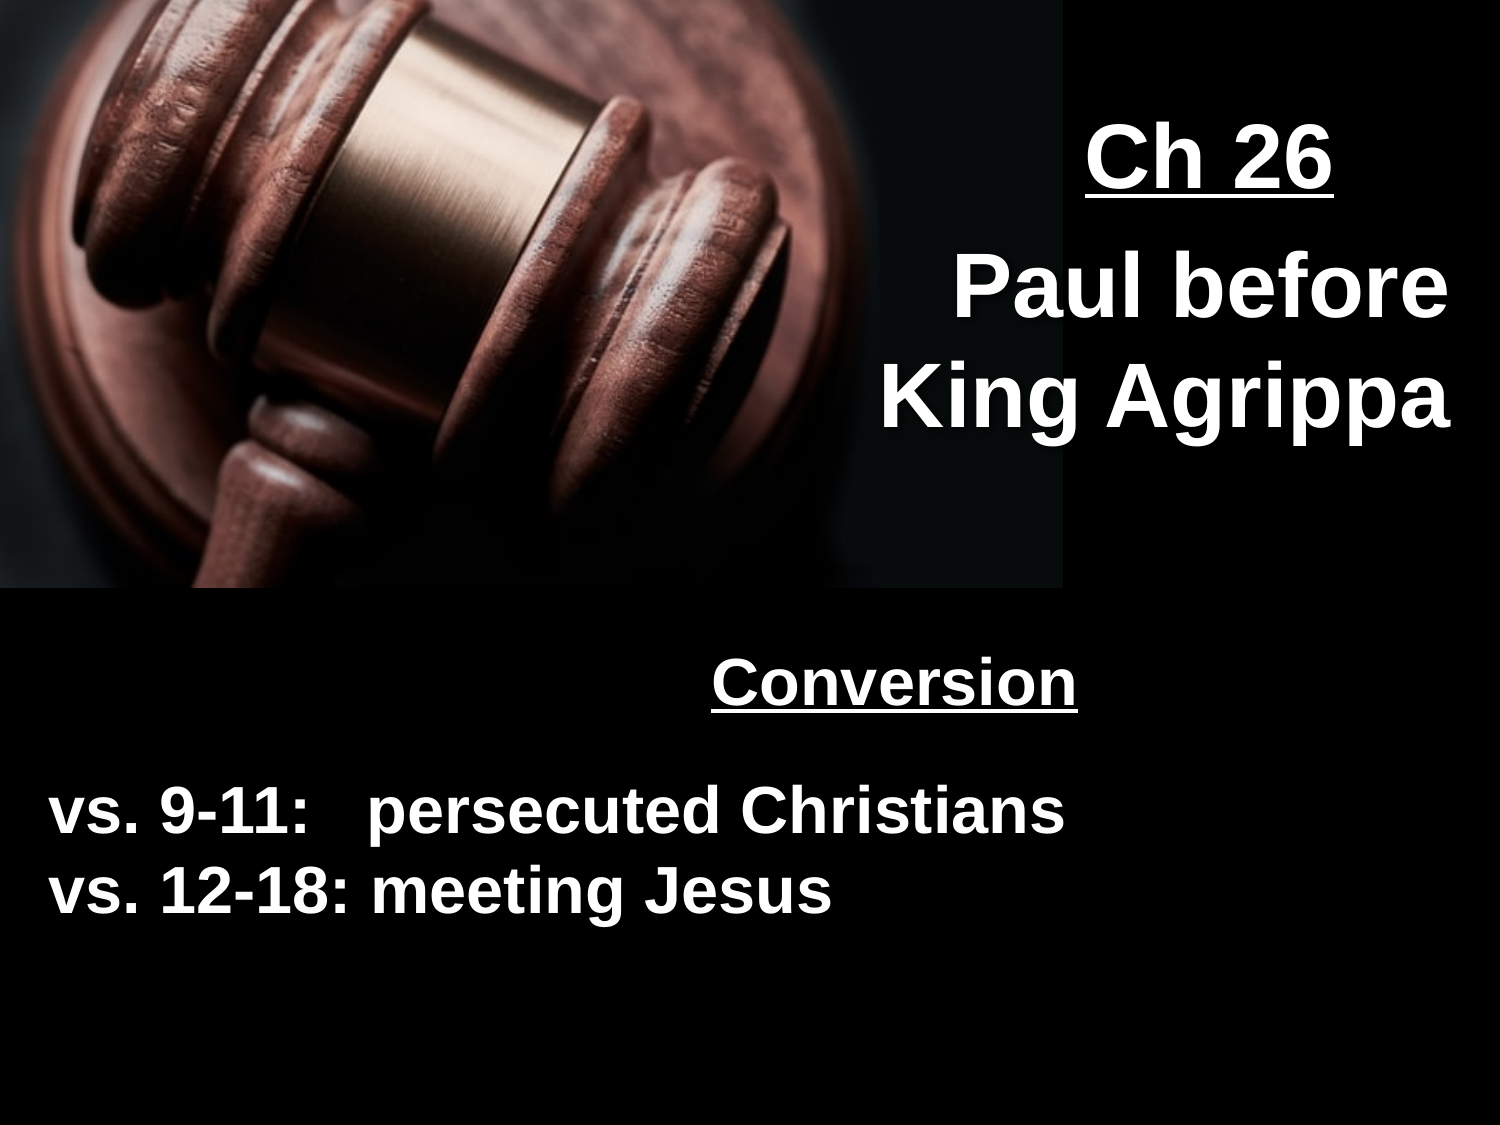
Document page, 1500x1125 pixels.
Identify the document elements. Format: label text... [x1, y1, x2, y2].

text_box Paul before King Agrippa [807, 218, 1466, 366]
text_box vs. 9-11: persecuted Christians vs. 12-18: meeting Jesus [34, 759, 1466, 907]
text_box Conversion [505, 631, 1285, 779]
text_box Ch 26 [1061, 89, 1350, 237]
picture [0, 0, 1063, 588]
